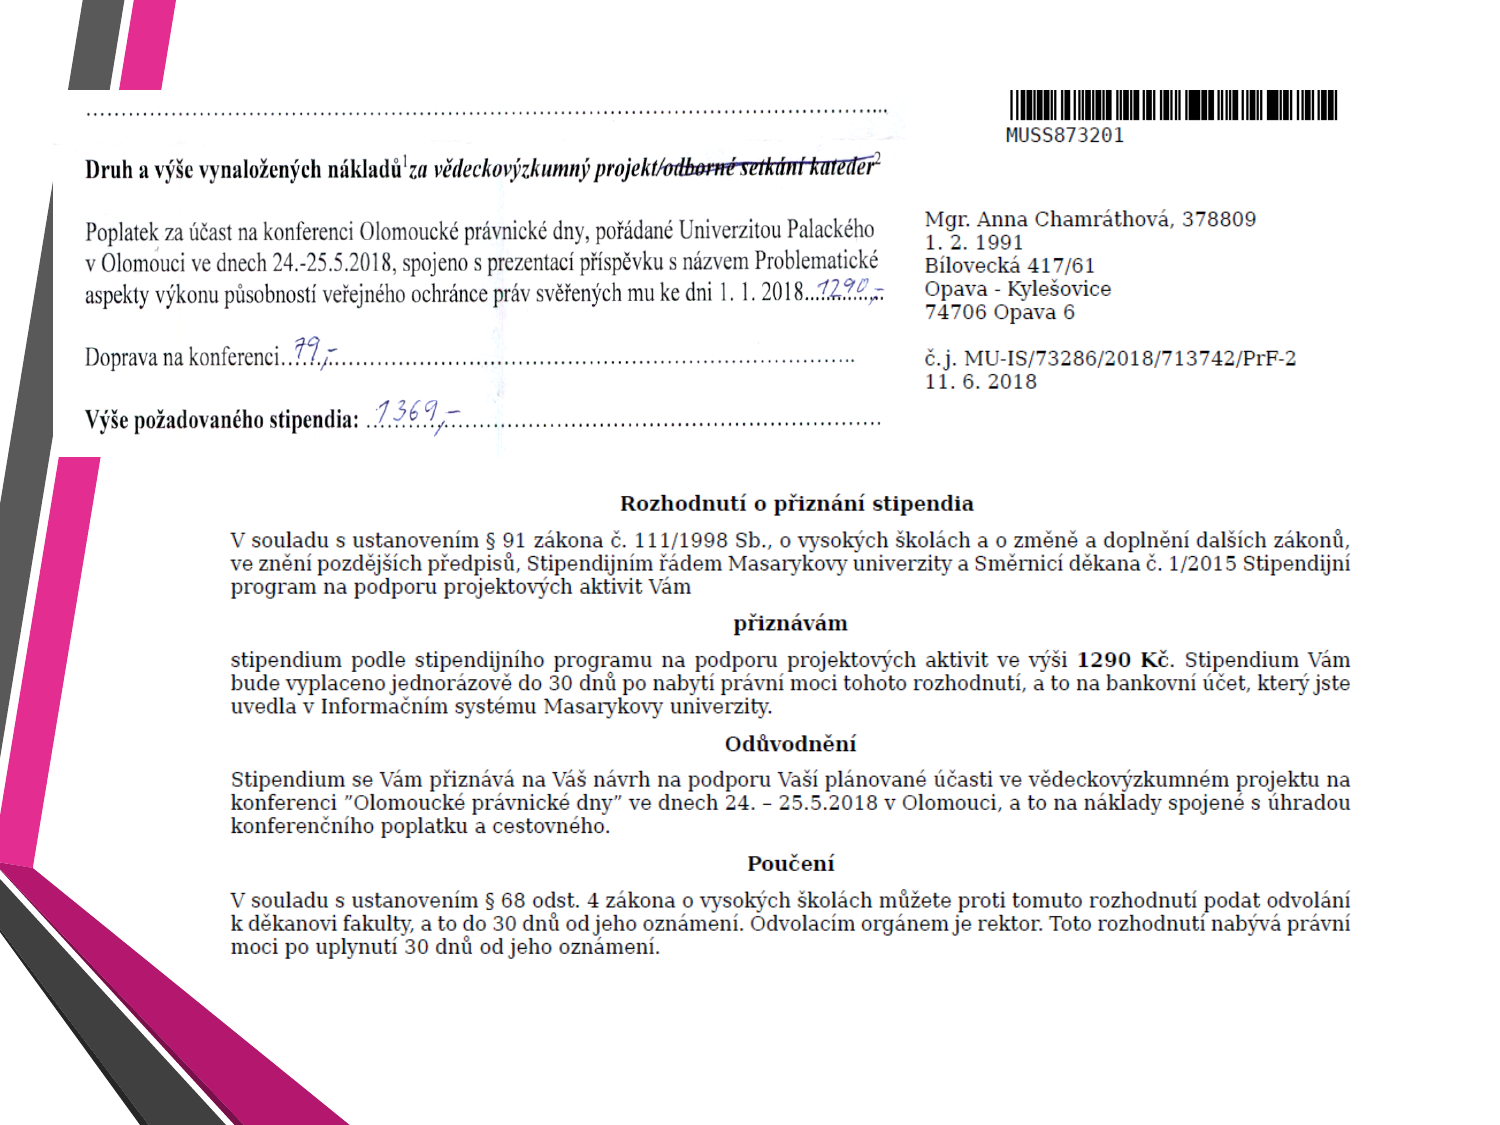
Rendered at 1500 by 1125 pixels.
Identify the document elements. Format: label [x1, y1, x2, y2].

list [52, 89, 906, 457]
list [159, 89, 1436, 965]
